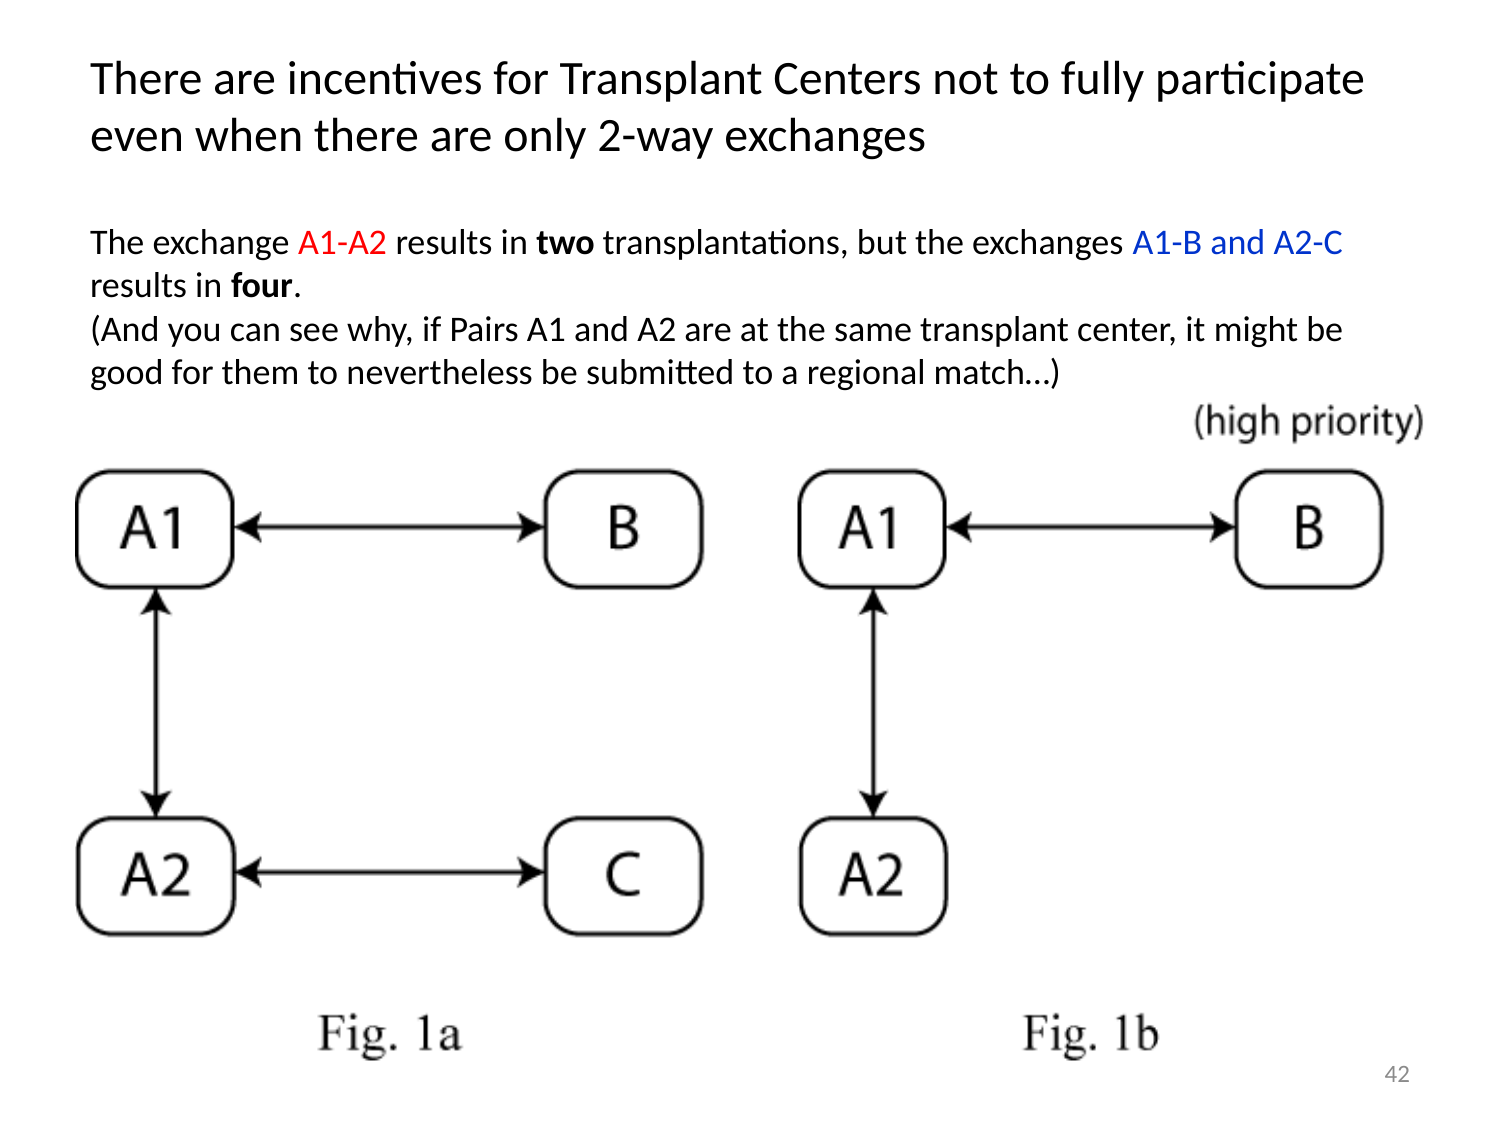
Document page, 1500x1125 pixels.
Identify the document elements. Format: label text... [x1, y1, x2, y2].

title There are incentives for Transplant Centers not to fully participate even when there are only 2-way exchanges The exchange A1-A2 results in two transplantations, but the exchanges A1-B and A2-C results in four. (And you can see why, if Pairs A1 and A2 are at the same transplant center, it might be good for them to nevertheless be submitted to a regional match…) [75, 37, 1425, 400]
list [762, 399, 1426, 1063]
slide_number 42 [1074, 1070, 1425, 1103]
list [74, 399, 738, 1063]
